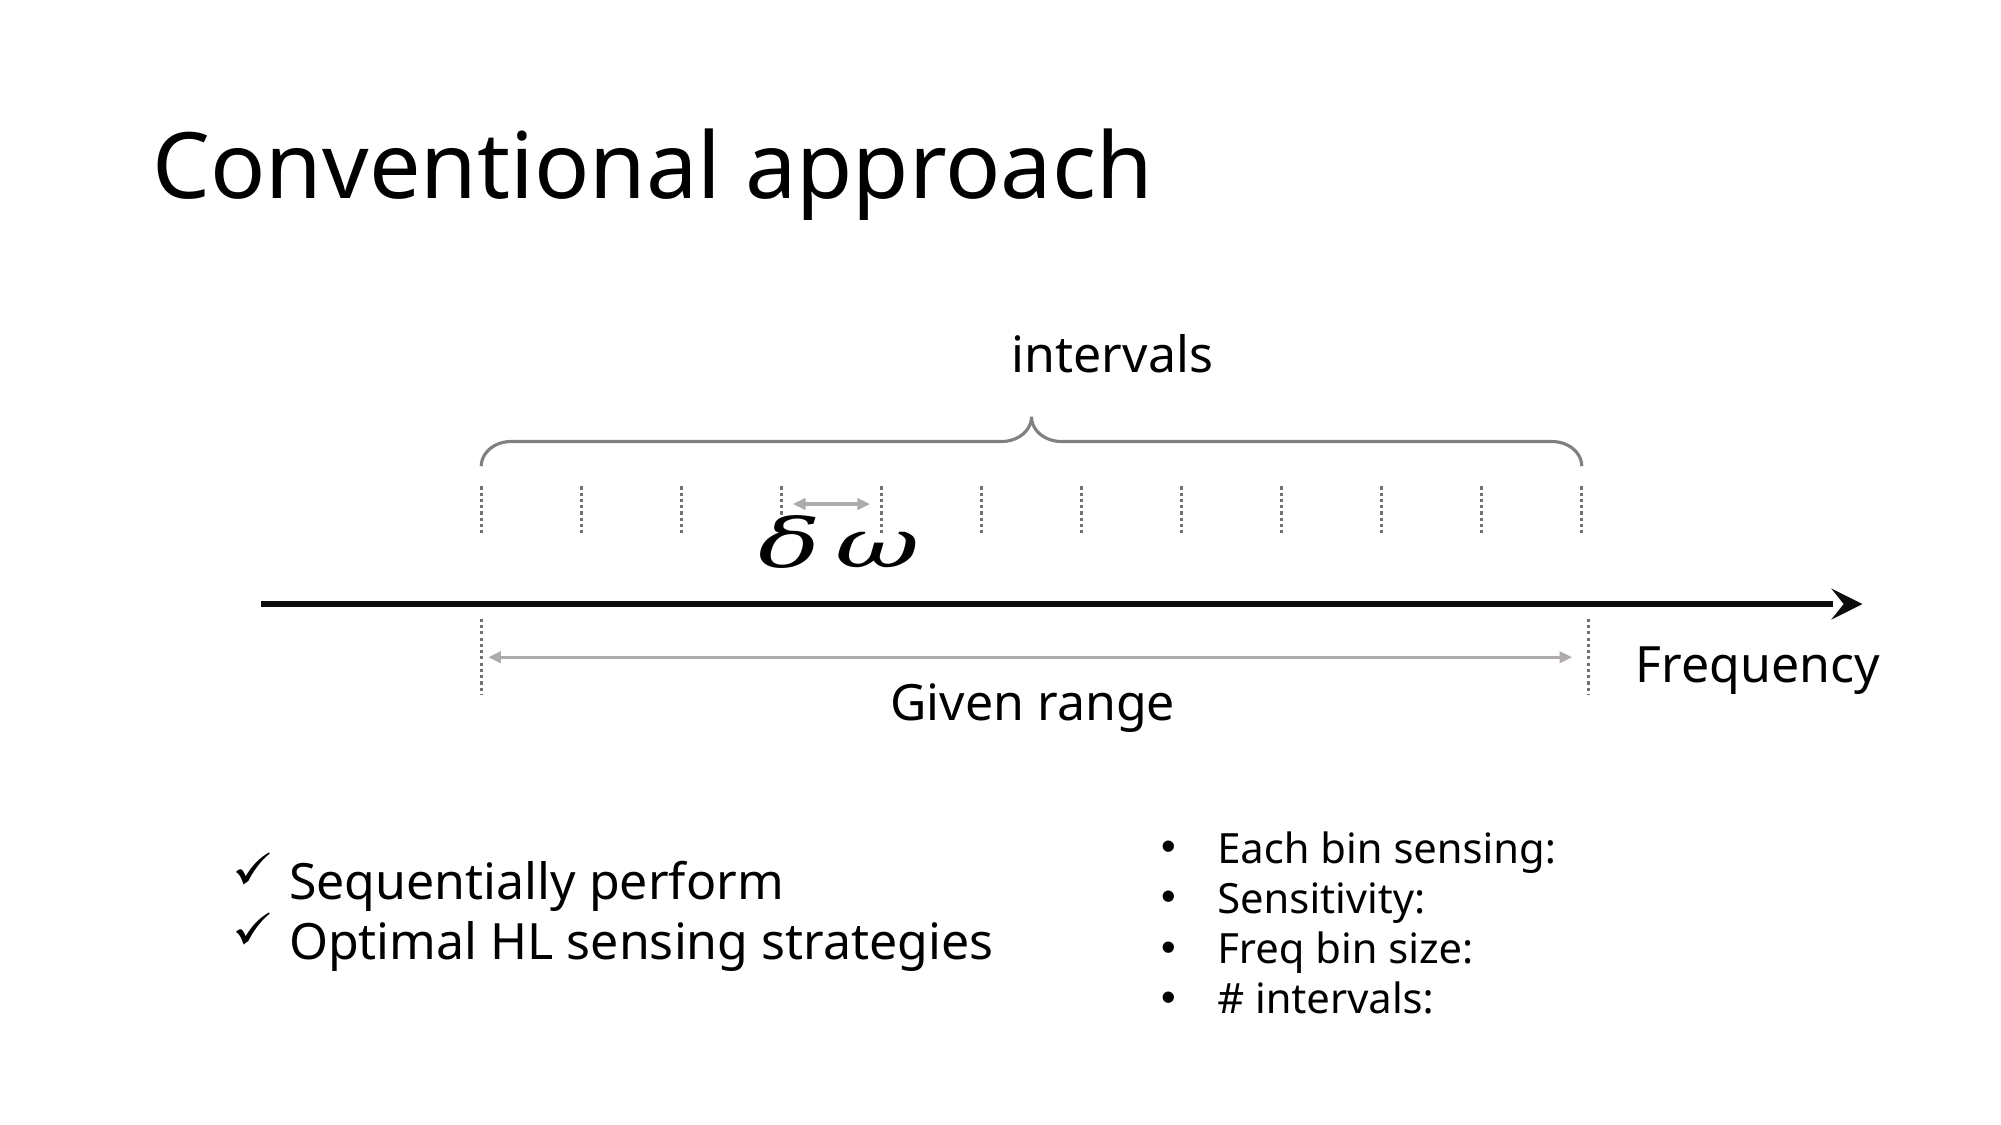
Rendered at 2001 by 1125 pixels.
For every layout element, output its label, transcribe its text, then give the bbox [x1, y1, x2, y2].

title Conventional approach [137, 59, 1863, 278]
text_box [260, 314, 1919, 740]
text_box Sequentially perform Optimal HL sensing strategies [218, 842, 1009, 978]
